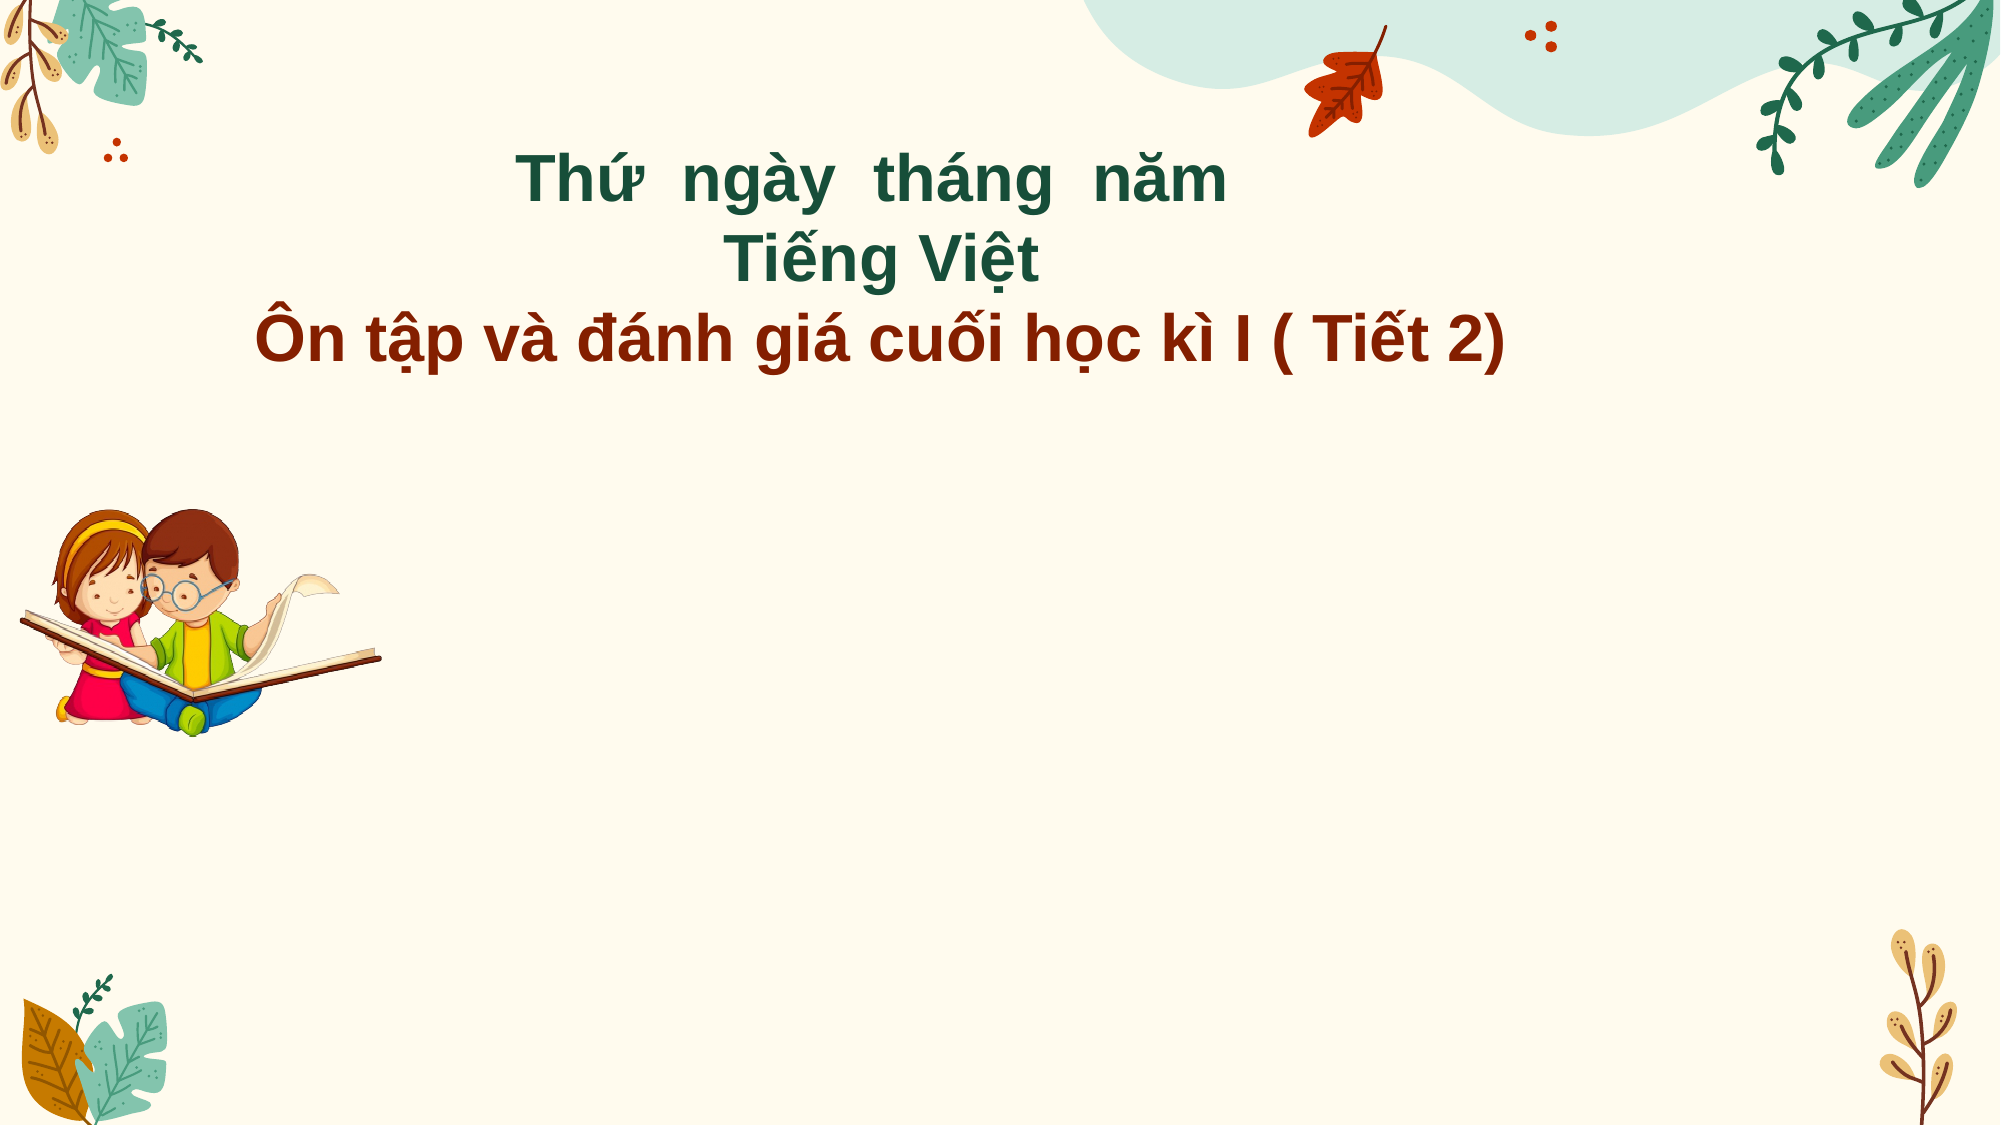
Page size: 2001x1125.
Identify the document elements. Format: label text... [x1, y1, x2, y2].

picture [0, 468, 387, 776]
text_box Thứ ngày tháng năm Tiếng Việt Ôn tập và đánh giá cuối học kì I ( Tiết 2) [199, 127, 1564, 382]
